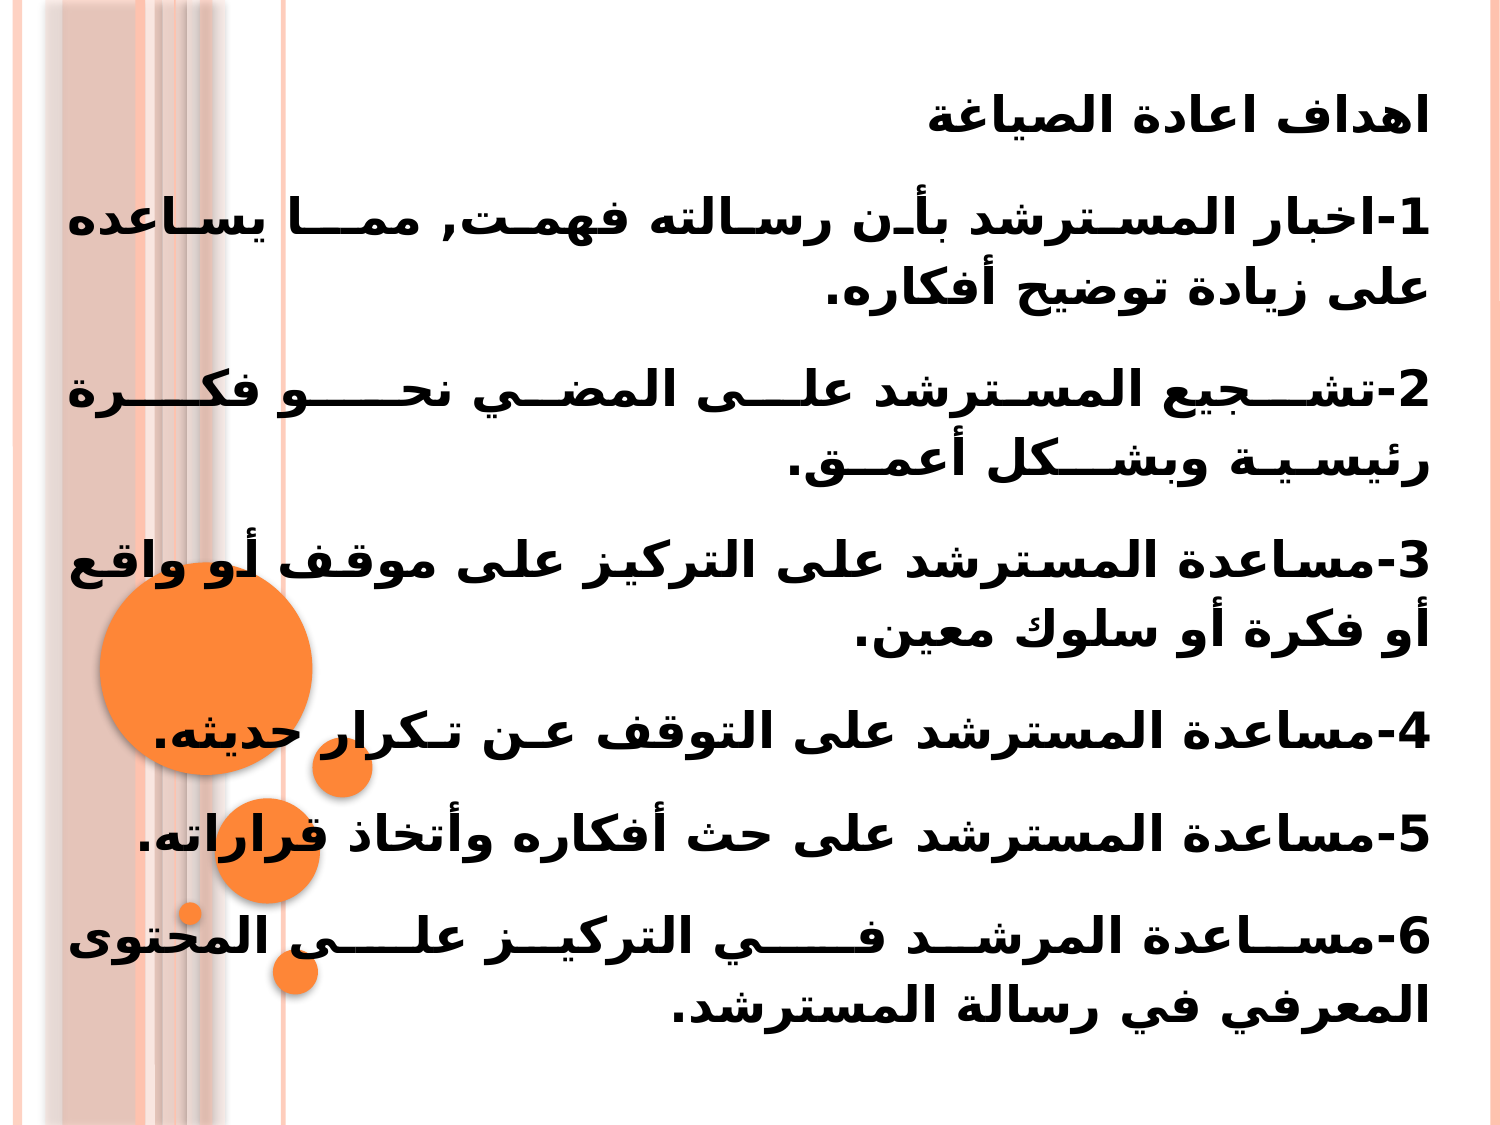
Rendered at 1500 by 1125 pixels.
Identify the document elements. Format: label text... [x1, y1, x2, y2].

subtitle اهداف اعادة الصياغة 1- اخبار المسترشد بأن رسالته فهمت, ممــا يساعده على زيادة توضيح أفكاره. 2- تشــجيع المسترشد علــى المضـي نحــــو فكـــرة رئيسـيـة وبشـــكل أعمــق. 3- مساعدة المسترشد على التركيز على موقف أو واقع أو فكرة أو سلوك معين. 4- مساعدة المسترشد على التوقف عـن تـكرار حديثه. 5- مساعدة المسترشد على حث أفكاره وأتخاذ قراراته. 6- مساعدة المرشد فـــي التركيز علــى المحتوى المعرفي في رسالة المسترشد. [53, 66, 1447, 1071]
